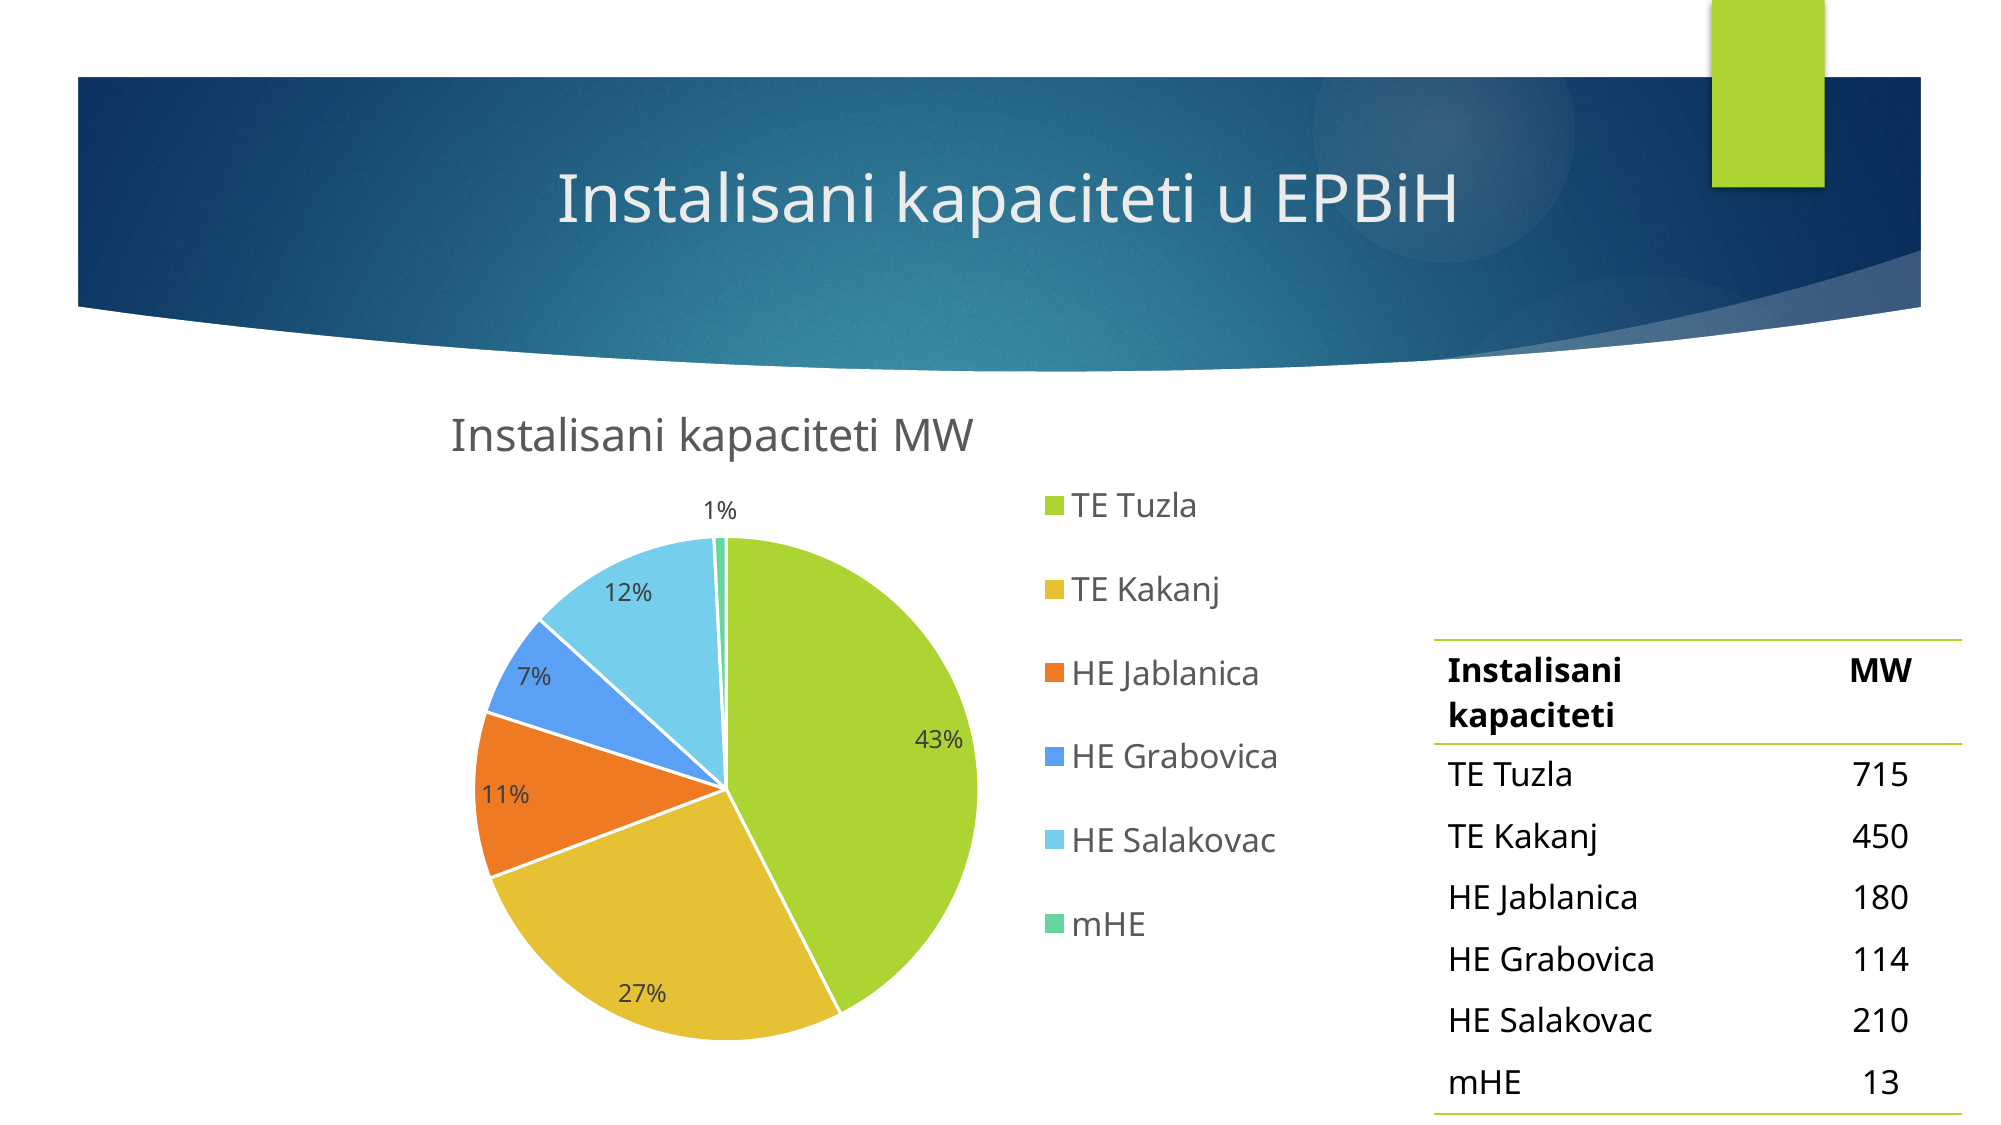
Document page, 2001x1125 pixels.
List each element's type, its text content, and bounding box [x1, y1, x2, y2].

table_cell TE Kakanj [1434, 806, 1799, 867]
table_cell HE Grabovica [1434, 929, 1799, 991]
table_header MW [1799, 641, 1962, 743]
table_cell 1.682 [1799, 1115, 1962, 1125]
table_cell HE Jablanica [1434, 867, 1799, 929]
chart [88, 366, 1339, 1125]
table_header Instalisani kapaciteti [1434, 641, 1799, 743]
title Instalisani kapaciteti u EPBiH [188, 124, 1832, 267]
table_cell 715 [1799, 745, 1962, 806]
table_cell 114 [1799, 929, 1962, 991]
table_cell 13 [1799, 1052, 1962, 1113]
table_cell 210 [1799, 991, 1962, 1052]
table_cell 450 [1799, 806, 1962, 867]
table_cell mHE [1434, 1052, 1799, 1113]
table_cell HE Salakovac [1434, 991, 1799, 1052]
table_cell TE Tuzla [1434, 745, 1799, 806]
table_cell 180 [1799, 867, 1962, 929]
table_cell Ukupno [1434, 1115, 1799, 1125]
